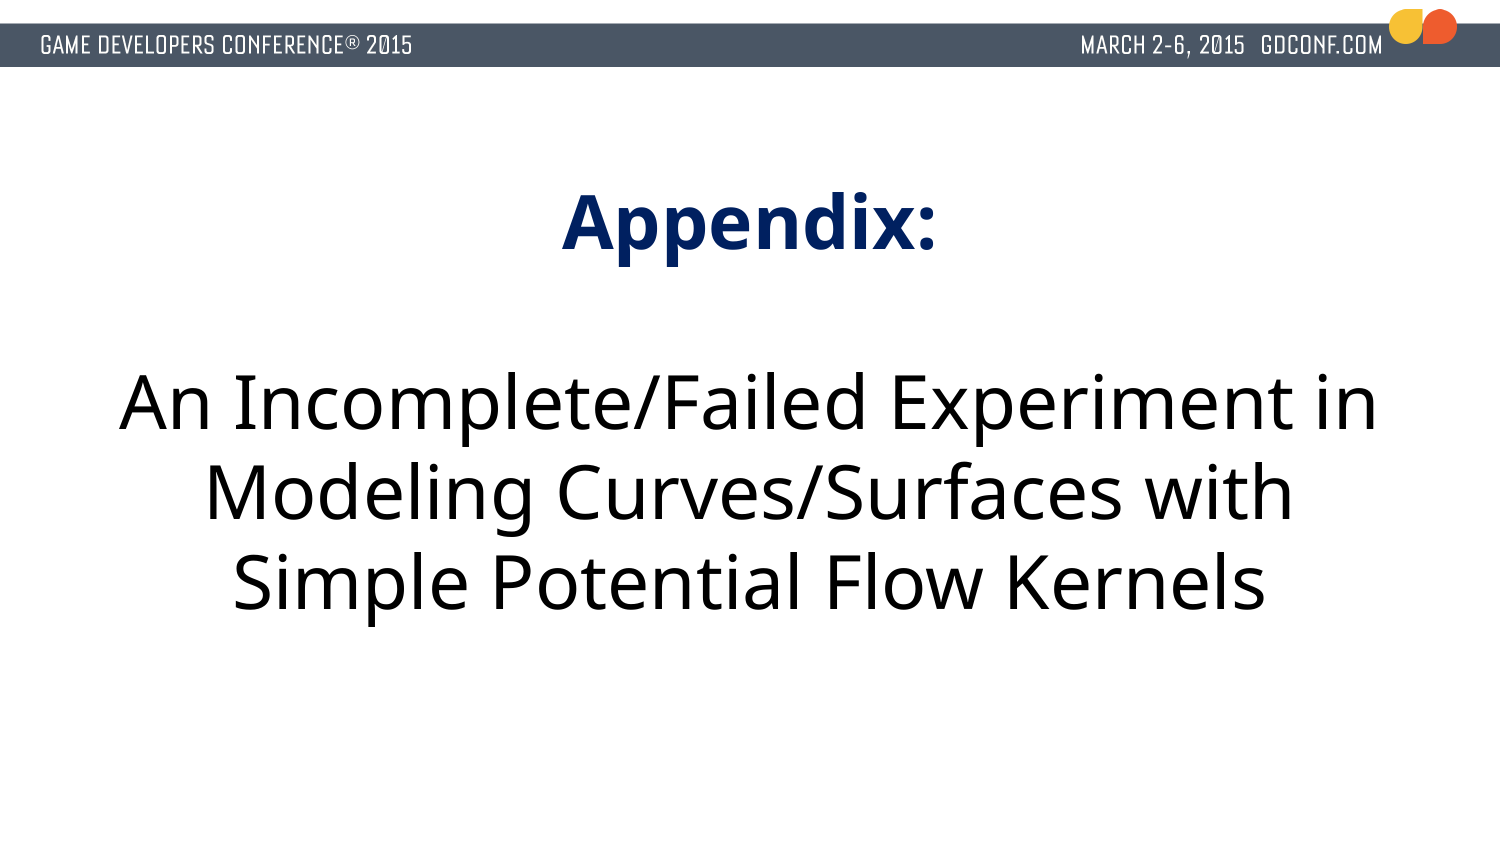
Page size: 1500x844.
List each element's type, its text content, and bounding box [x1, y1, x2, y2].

title Appendix: An Incomplete/Failed Experiment in Modeling Curves/Surfaces with Simple Potential Flow Kernels [87, 166, 1413, 677]
picture [0, 9, 1500, 67]
